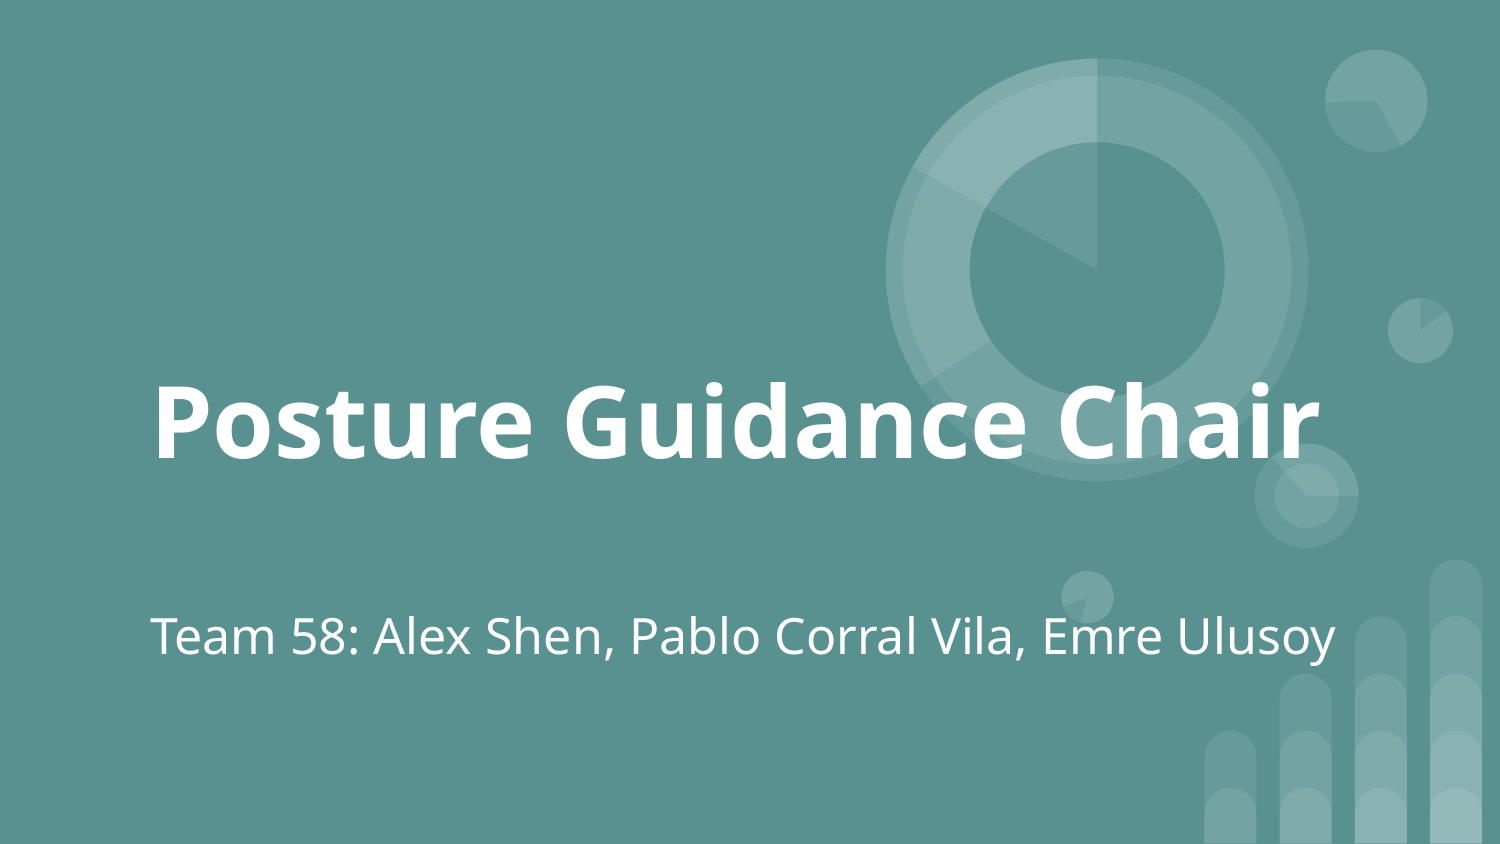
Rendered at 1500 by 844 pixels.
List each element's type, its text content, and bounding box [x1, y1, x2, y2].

subtitle Team 58: Alex Shen, Pablo Corral Vila, Emre Ulusoy [135, 589, 1486, 704]
title Posture Guidance Chair [135, 264, 1361, 572]
